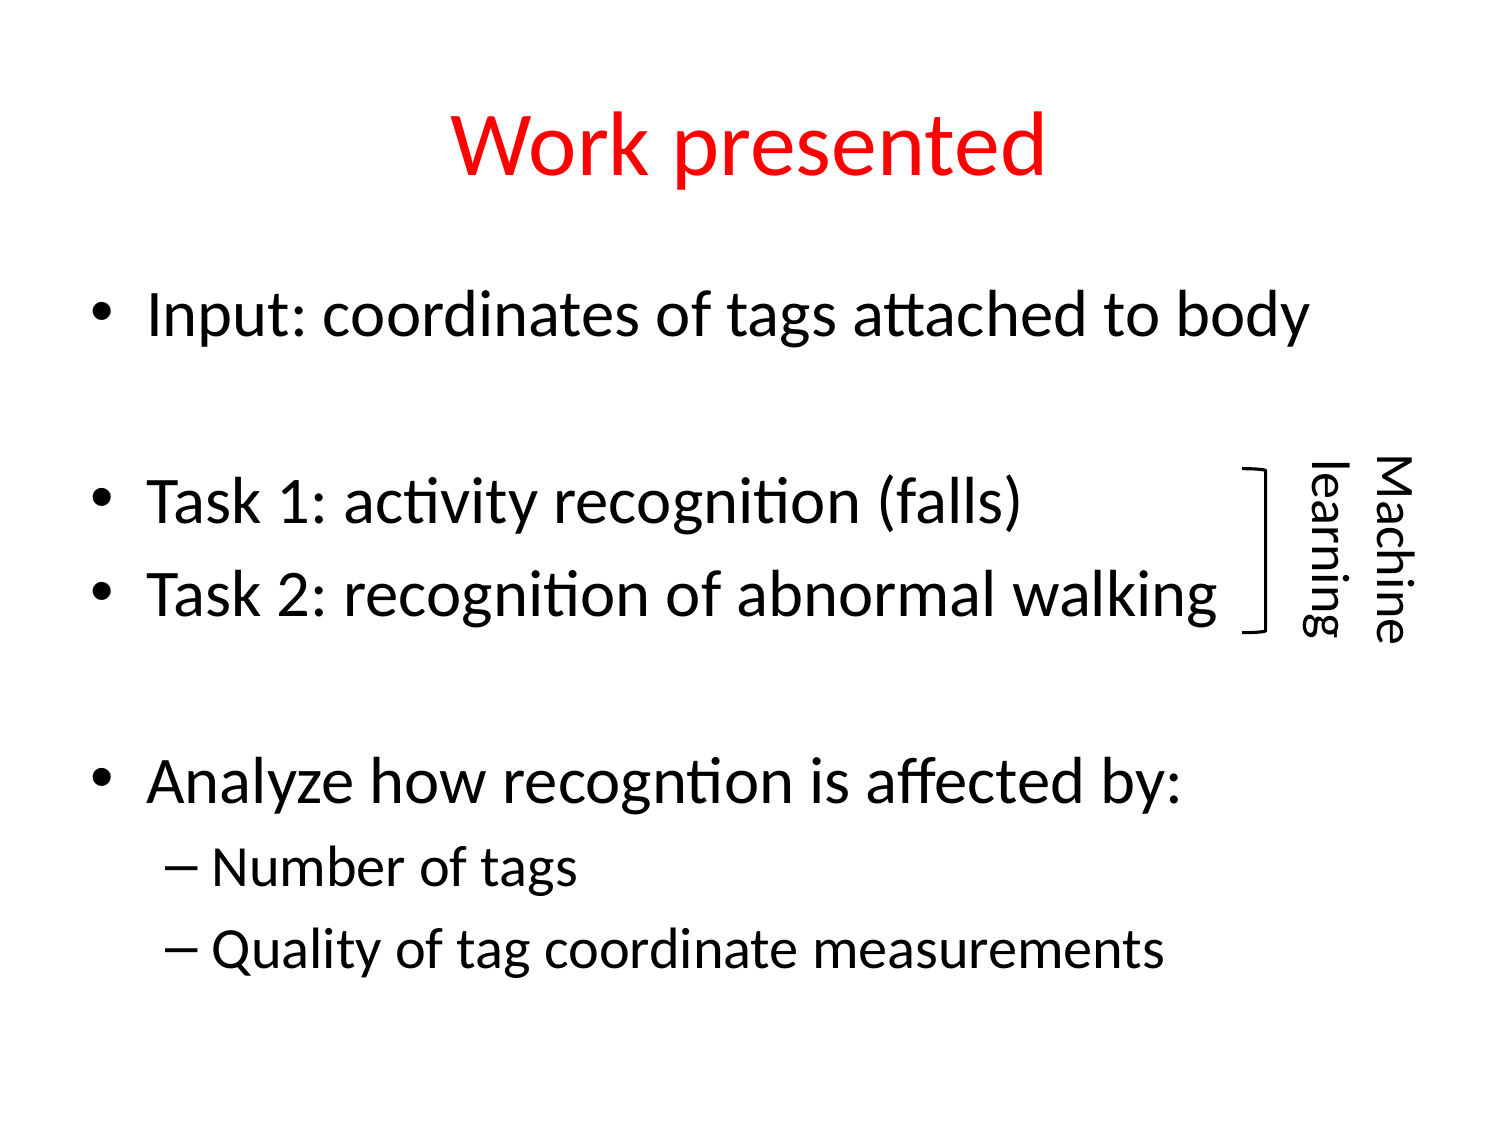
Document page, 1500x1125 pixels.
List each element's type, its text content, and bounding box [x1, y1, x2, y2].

text_box [1242, 467, 1267, 634]
list Input: coordinates of tags attached to body Task 1: activity recognition (falls) Task 2: recognition of abnormal walking Analyze how recogntion is affected by: Number of tags Quality of tag coordinate measurements [75, 262, 1425, 1005]
title Work presented [75, 45, 1425, 233]
text_box Machine learning [1277, 445, 1439, 654]
